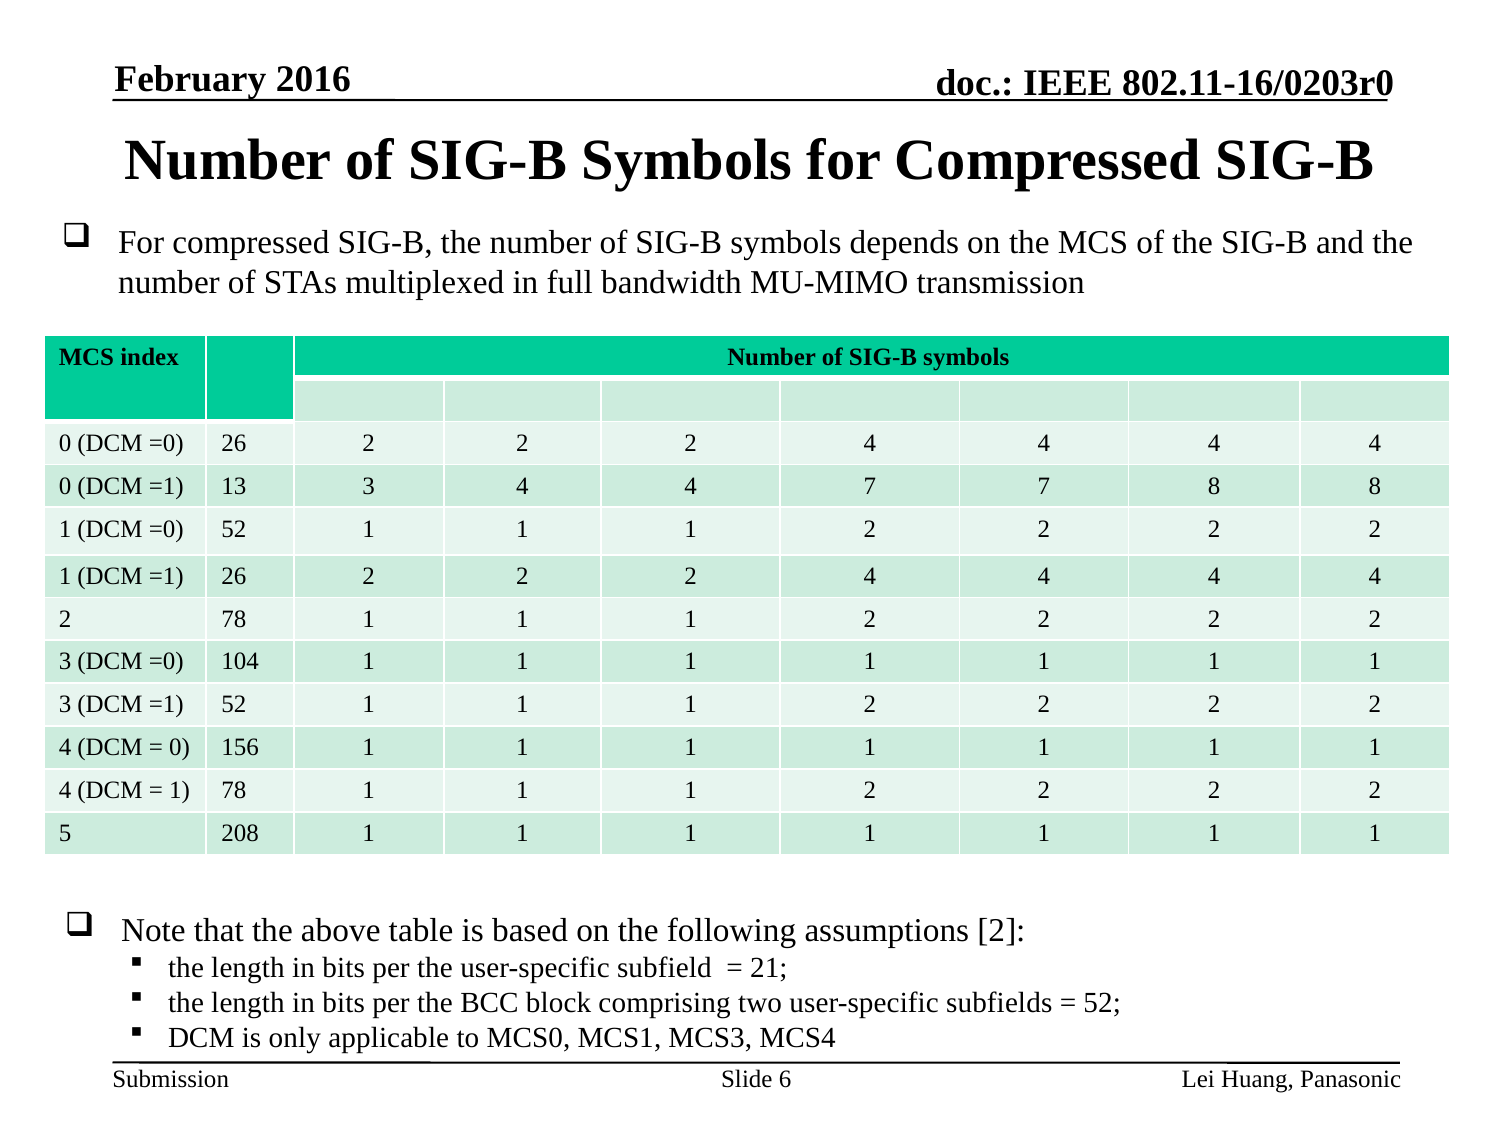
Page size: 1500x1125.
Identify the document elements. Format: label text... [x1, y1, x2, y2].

text_box For compressed SIG-B, the number of SIG-B symbols depends on the MCS of the SIG-B and the number of STAs multiplexed in full bandwidth MU-MIMO transmission [47, 212, 1448, 307]
footer Lei Huang, Panasonic [878, 1061, 1402, 1093]
title Number of SIG-B Symbols for Compressed SIG-B [0, 99, 1500, 213]
slide_number Slide 6 [712, 1061, 800, 1123]
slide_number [114, 54, 423, 100]
